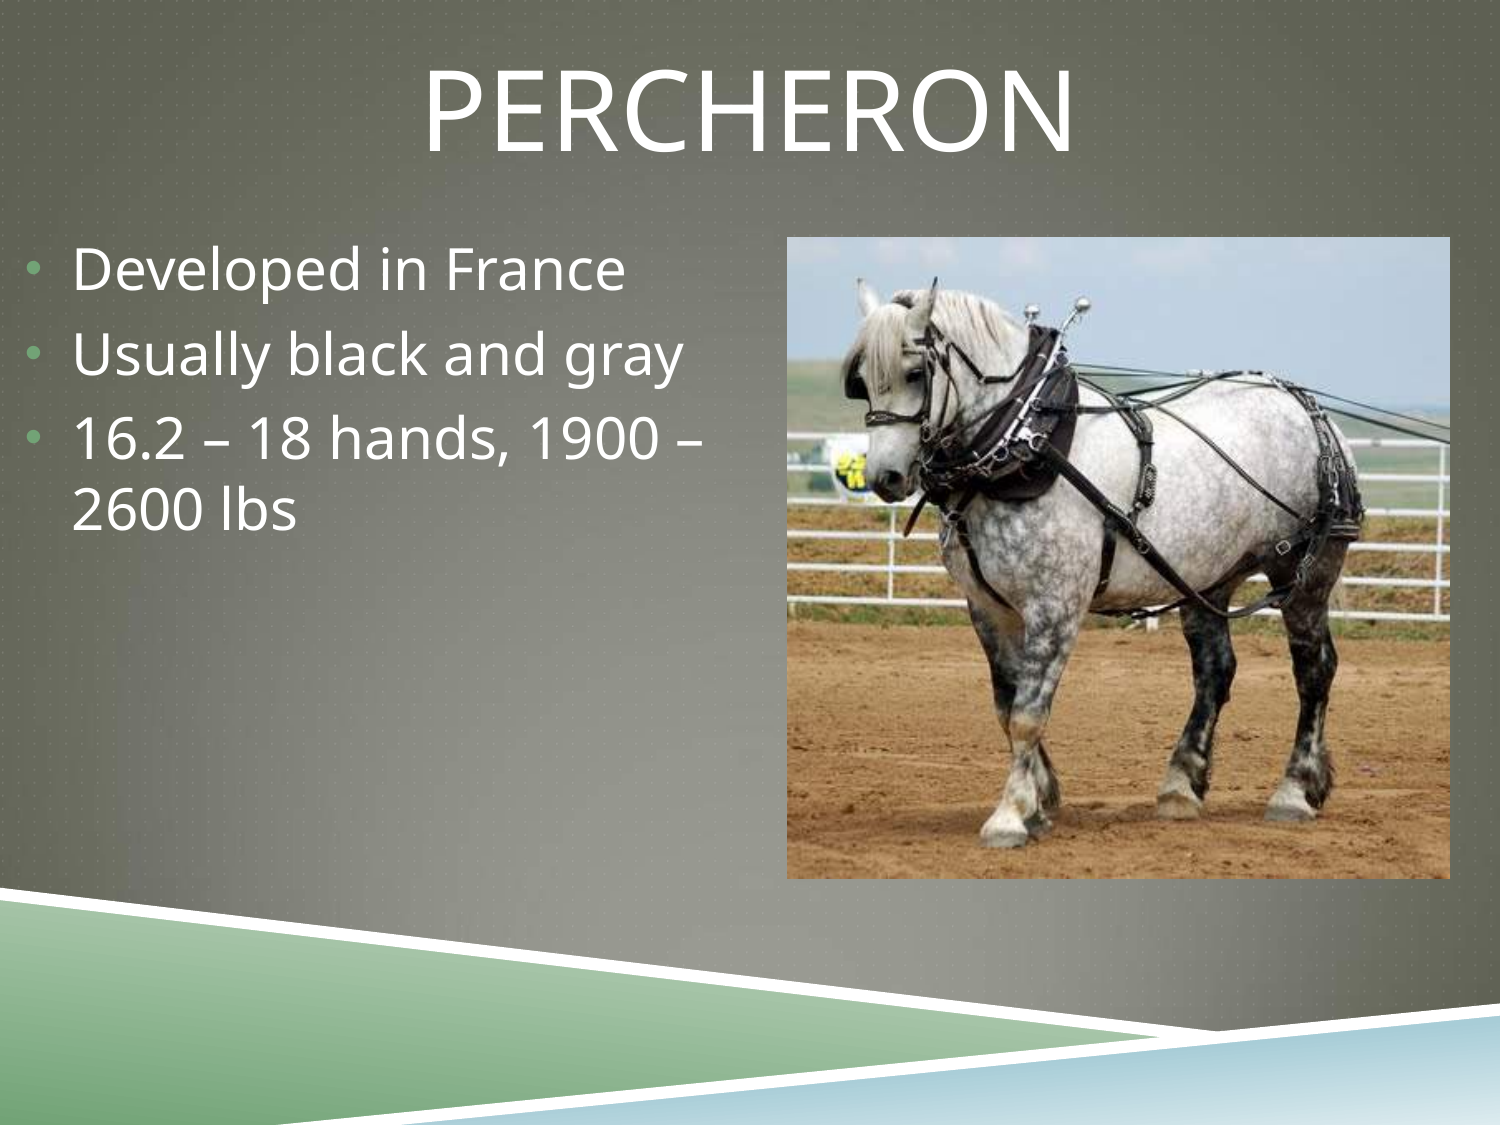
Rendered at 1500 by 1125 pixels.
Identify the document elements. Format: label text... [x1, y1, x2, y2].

title Percheron [112, 12, 1388, 200]
picture [0, 0, 1500, 1031]
list Developed in France Usually black and gray 16.2 – 18 hands, 1900 – 2600 lbs [24, 224, 713, 879]
